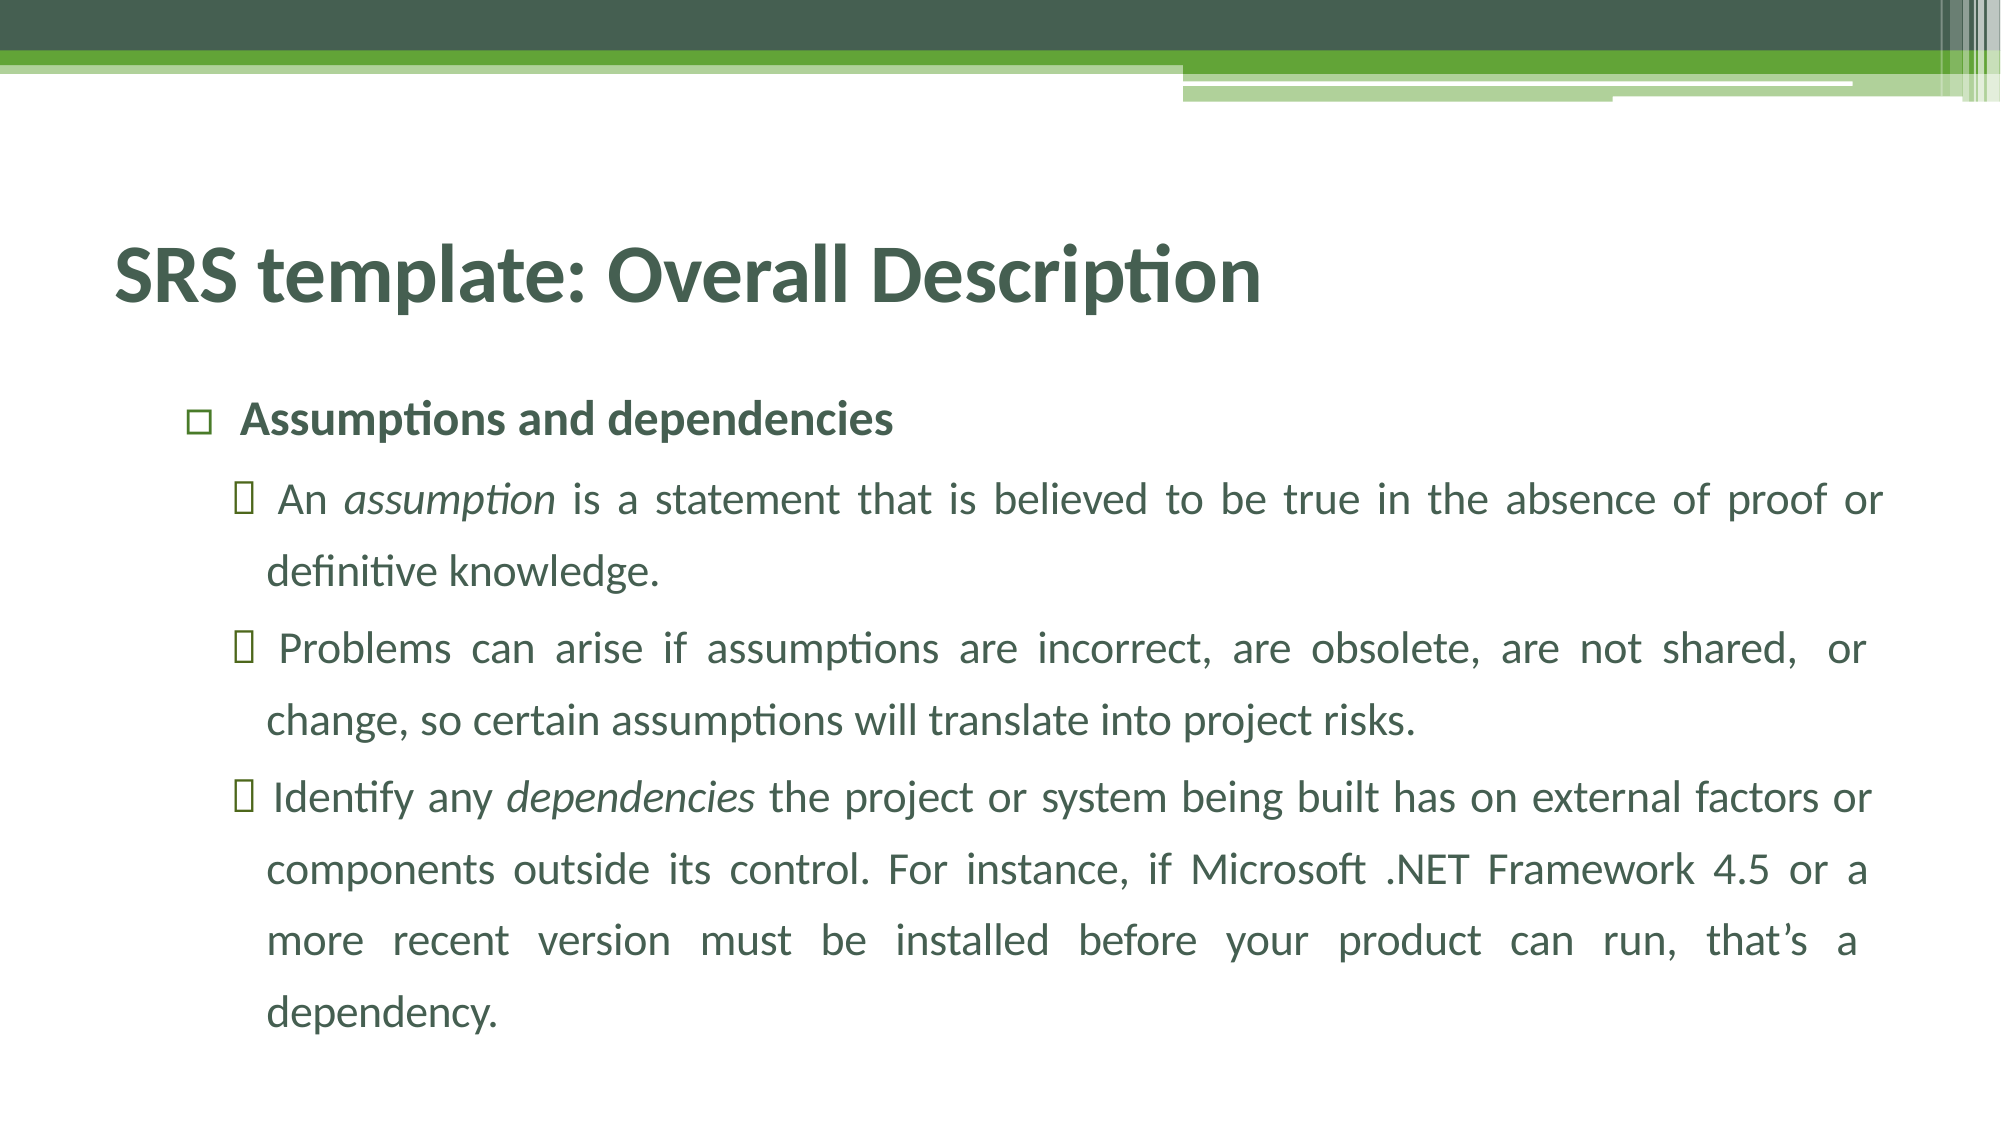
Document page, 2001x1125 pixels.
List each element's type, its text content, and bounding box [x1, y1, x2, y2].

text_box ▫ Assumptions and dependencies  An assumption is a statement that is believed to be true in the absence of proof or definitive knowledge.  Problems can arise if assumptions are incorrect, are obsolete, are not shared, or change, so certain assumptions will translate into project risks.  Identify any dependencies the project or system being built has on external factors or components outside its control. For instance, if Microsoft .NET Framework 4.5 or a more recent version must be installed before your product can run, that’s a dependency. [180, 357, 1888, 1037]
title SRS template: Overall Description [112, 217, 1277, 408]
